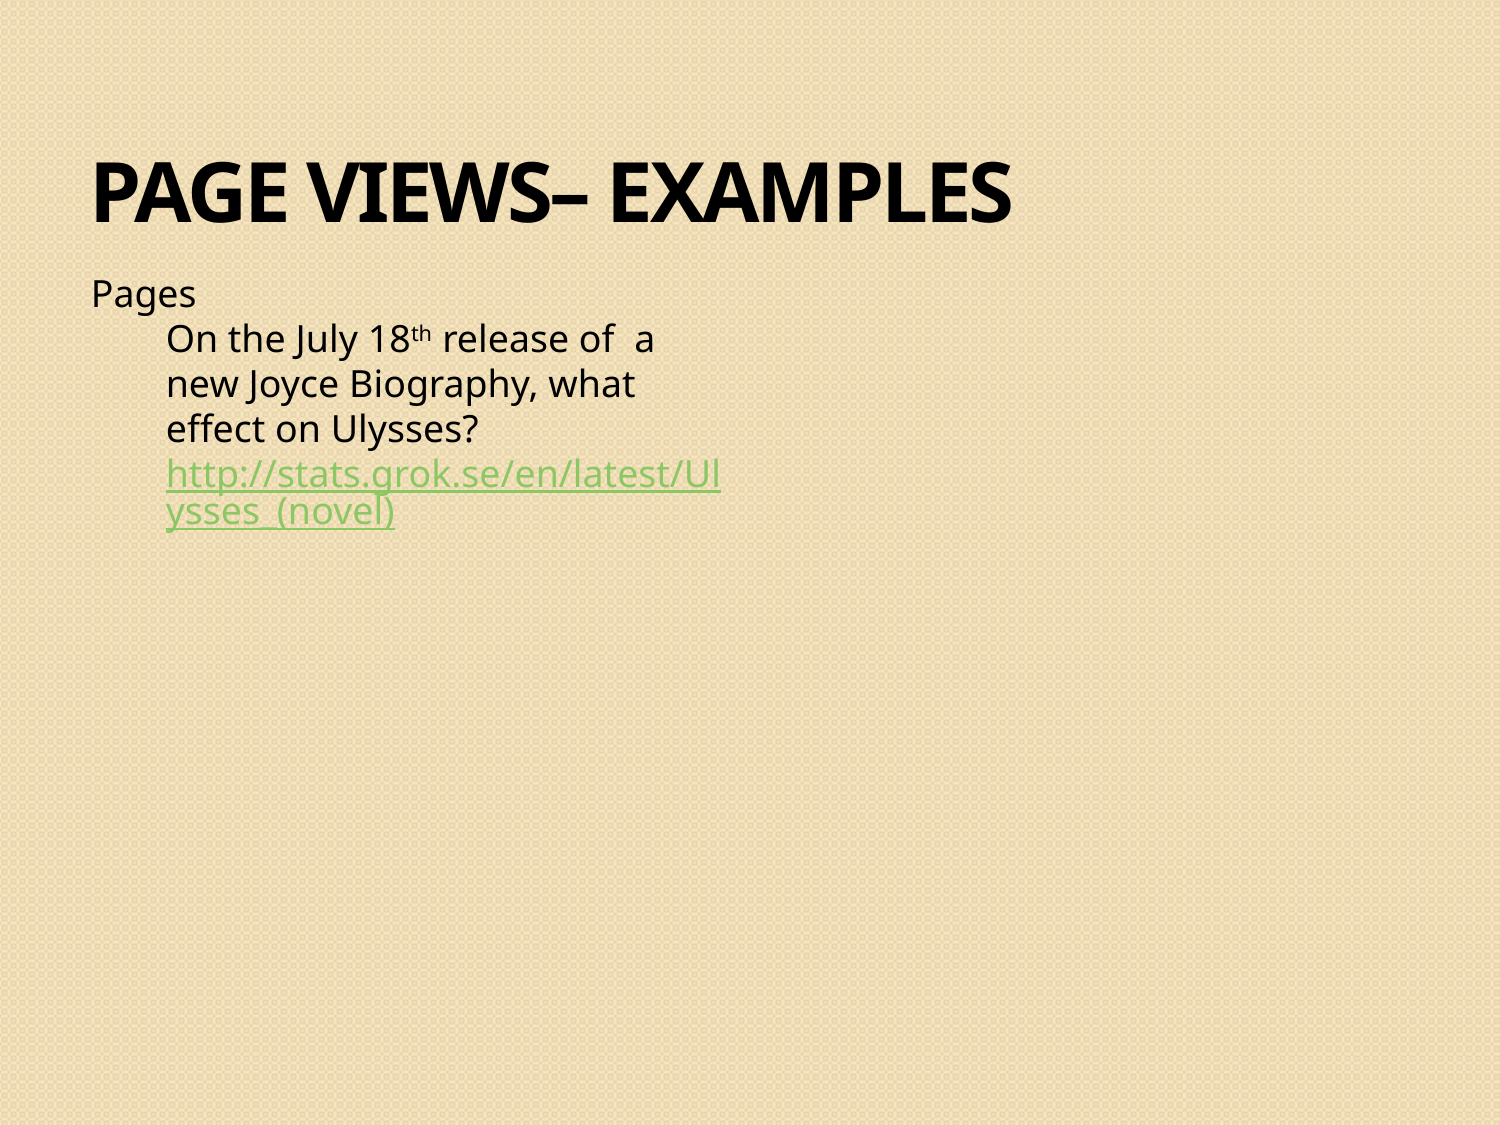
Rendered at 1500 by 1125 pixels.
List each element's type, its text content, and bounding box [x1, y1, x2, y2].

text_box Pages On the July 18th release of a new Joyce Biography, what effect on Ulysses? http://stats.grok.se/en/latest/Ulysses_(novel) [76, 262, 739, 1005]
text_box Page Views– Examples [74, 34, 1425, 247]
